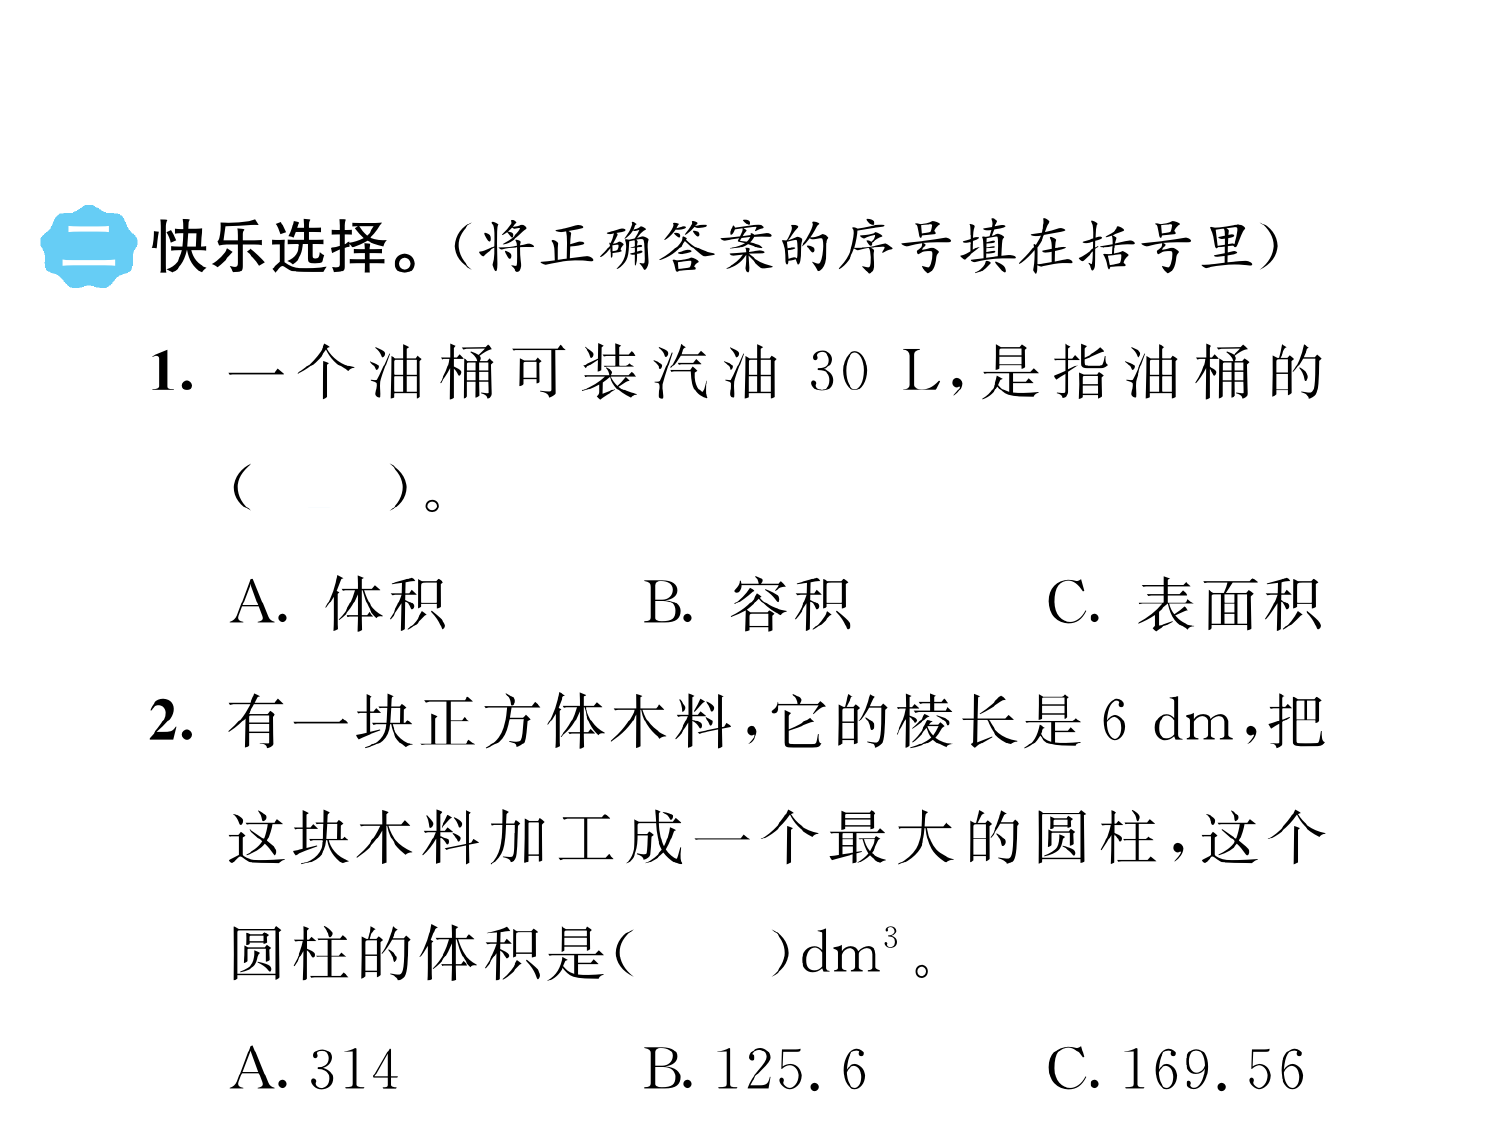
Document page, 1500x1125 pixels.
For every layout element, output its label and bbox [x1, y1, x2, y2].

picture [35, 177, 1355, 1122]
